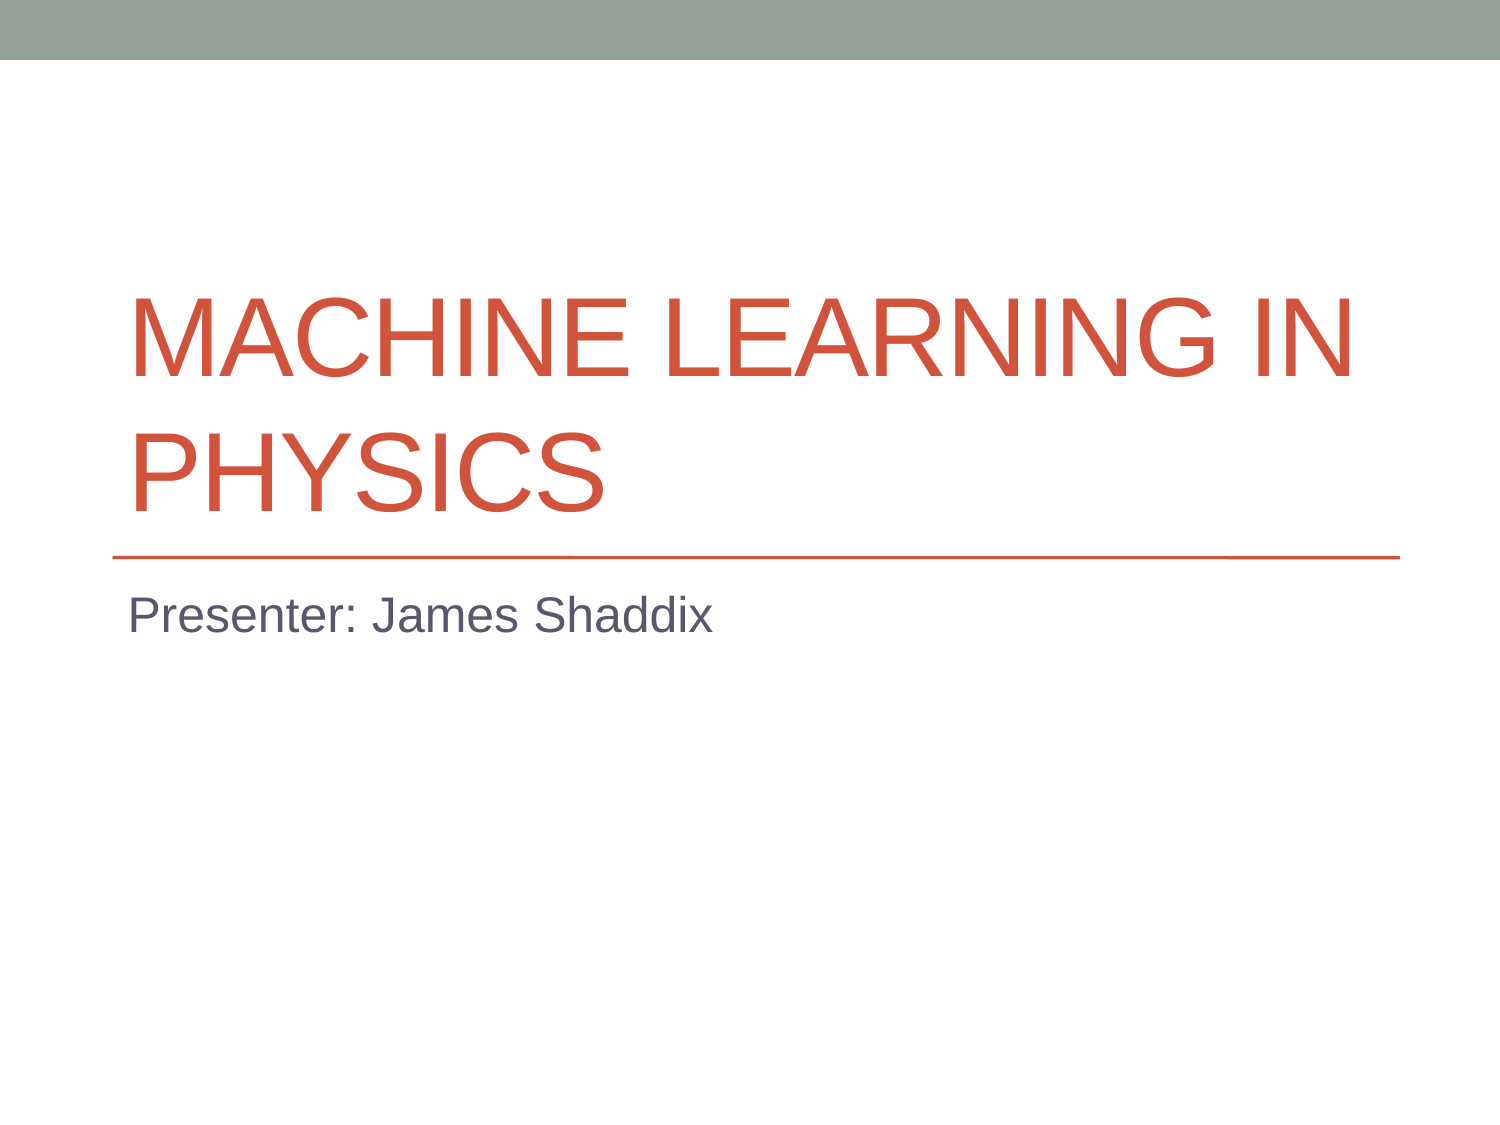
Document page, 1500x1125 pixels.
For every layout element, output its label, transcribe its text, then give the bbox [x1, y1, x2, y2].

title Machine Learning In Physics [112, 224, 1400, 542]
subtitle Presenter: James Shaddix [112, 575, 1163, 863]
